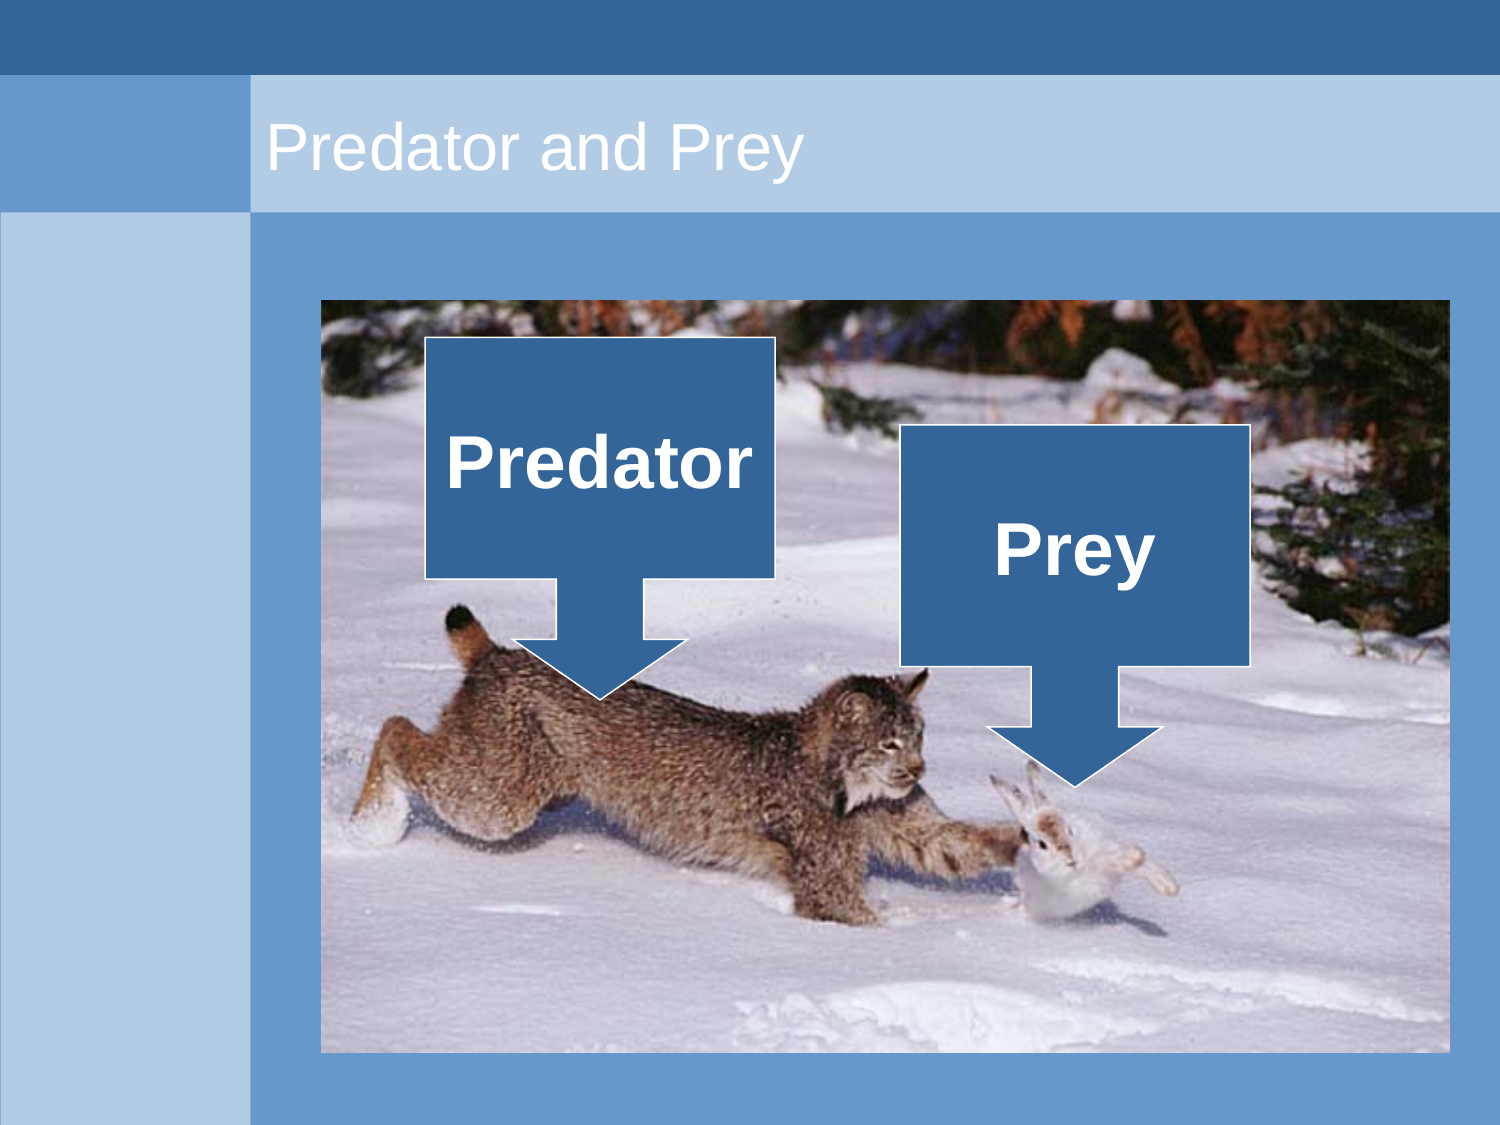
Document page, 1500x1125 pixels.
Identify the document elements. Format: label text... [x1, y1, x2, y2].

title Predator and Prey [250, 75, 1500, 213]
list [321, 300, 1450, 1053]
